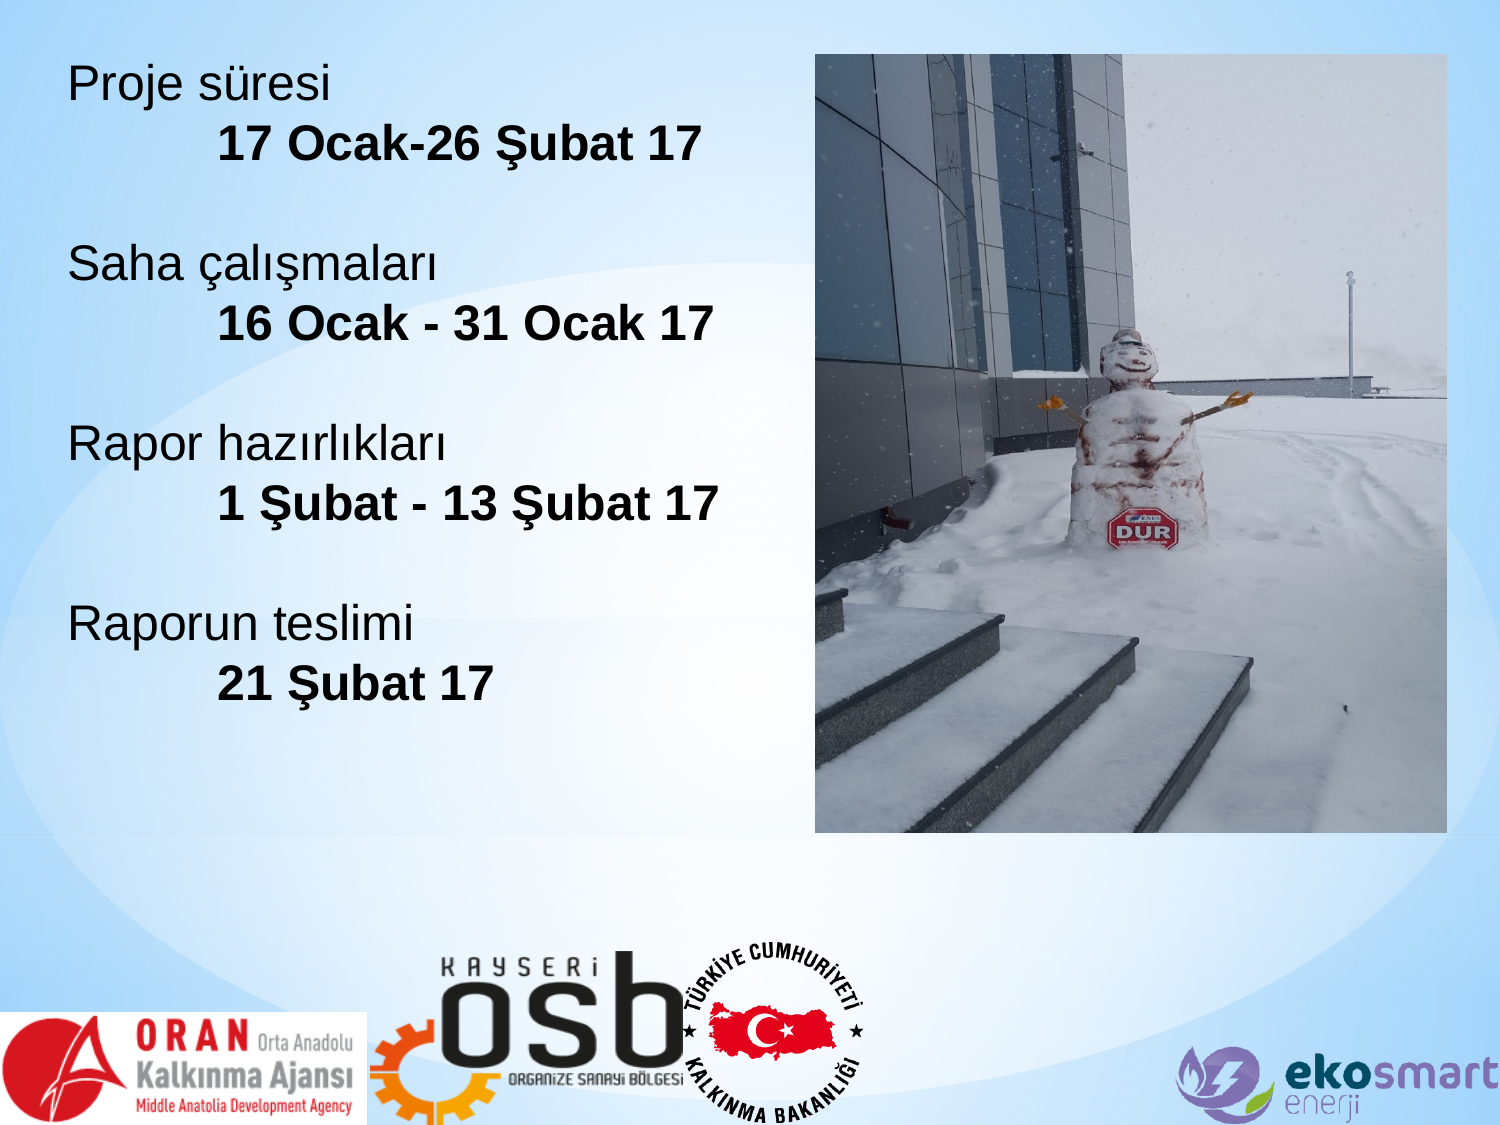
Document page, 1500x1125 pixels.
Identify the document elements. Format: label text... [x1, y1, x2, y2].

picture [815, 54, 1448, 833]
picture [0, 1012, 367, 1125]
text_box Proje süresi 17 Ocak-26 Şubat 17 Saha çalışmaları 16 Ocak - 31 Ocak 17 Rapor hazırlıkları 1 Şubat - 13 Şubat 17 Raporun teslimi 21 Şubat 17 [53, 43, 863, 838]
picture [1174, 1046, 1498, 1124]
picture [370, 942, 863, 1125]
